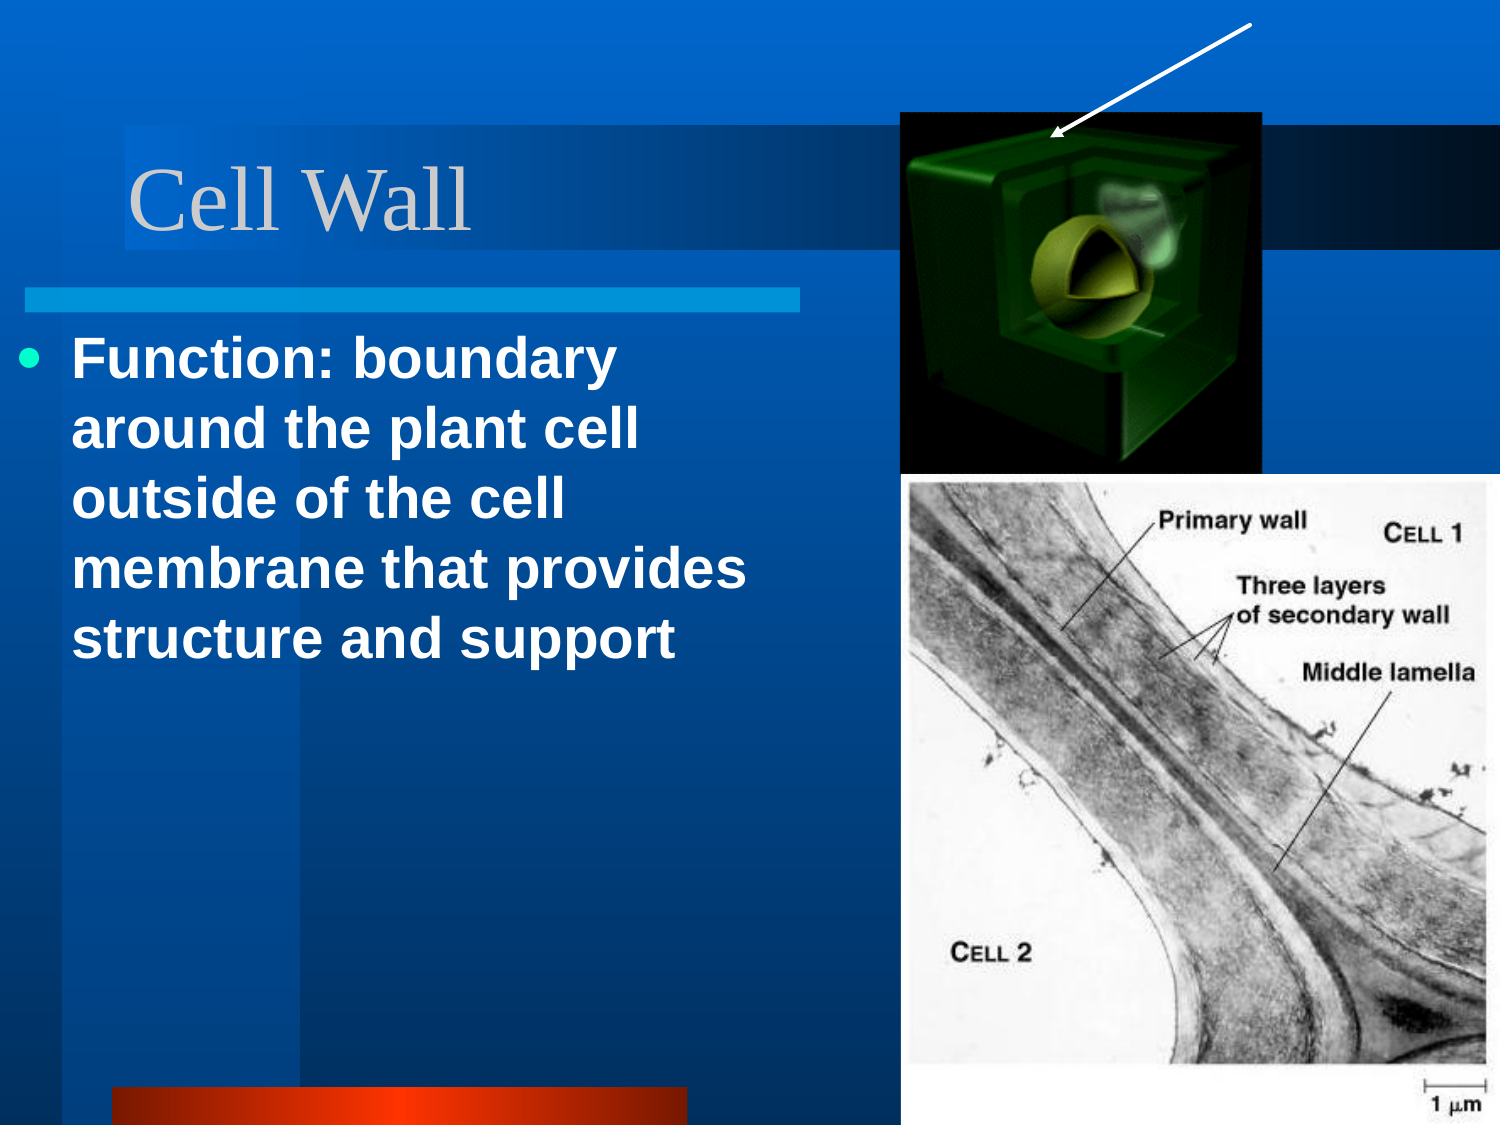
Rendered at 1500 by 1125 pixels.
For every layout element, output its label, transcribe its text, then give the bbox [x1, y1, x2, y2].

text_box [1049, 24, 1251, 138]
text_box [900, 474, 1500, 1125]
text_box Cell Wall [1254, 99, 1500, 288]
text_box [899, 112, 1263, 475]
text_box Cell Wall [112, 99, 1044, 288]
text_box Function: boundary around the plant cell outside of the cell membrane that provides structure and support [0, 312, 825, 1088]
